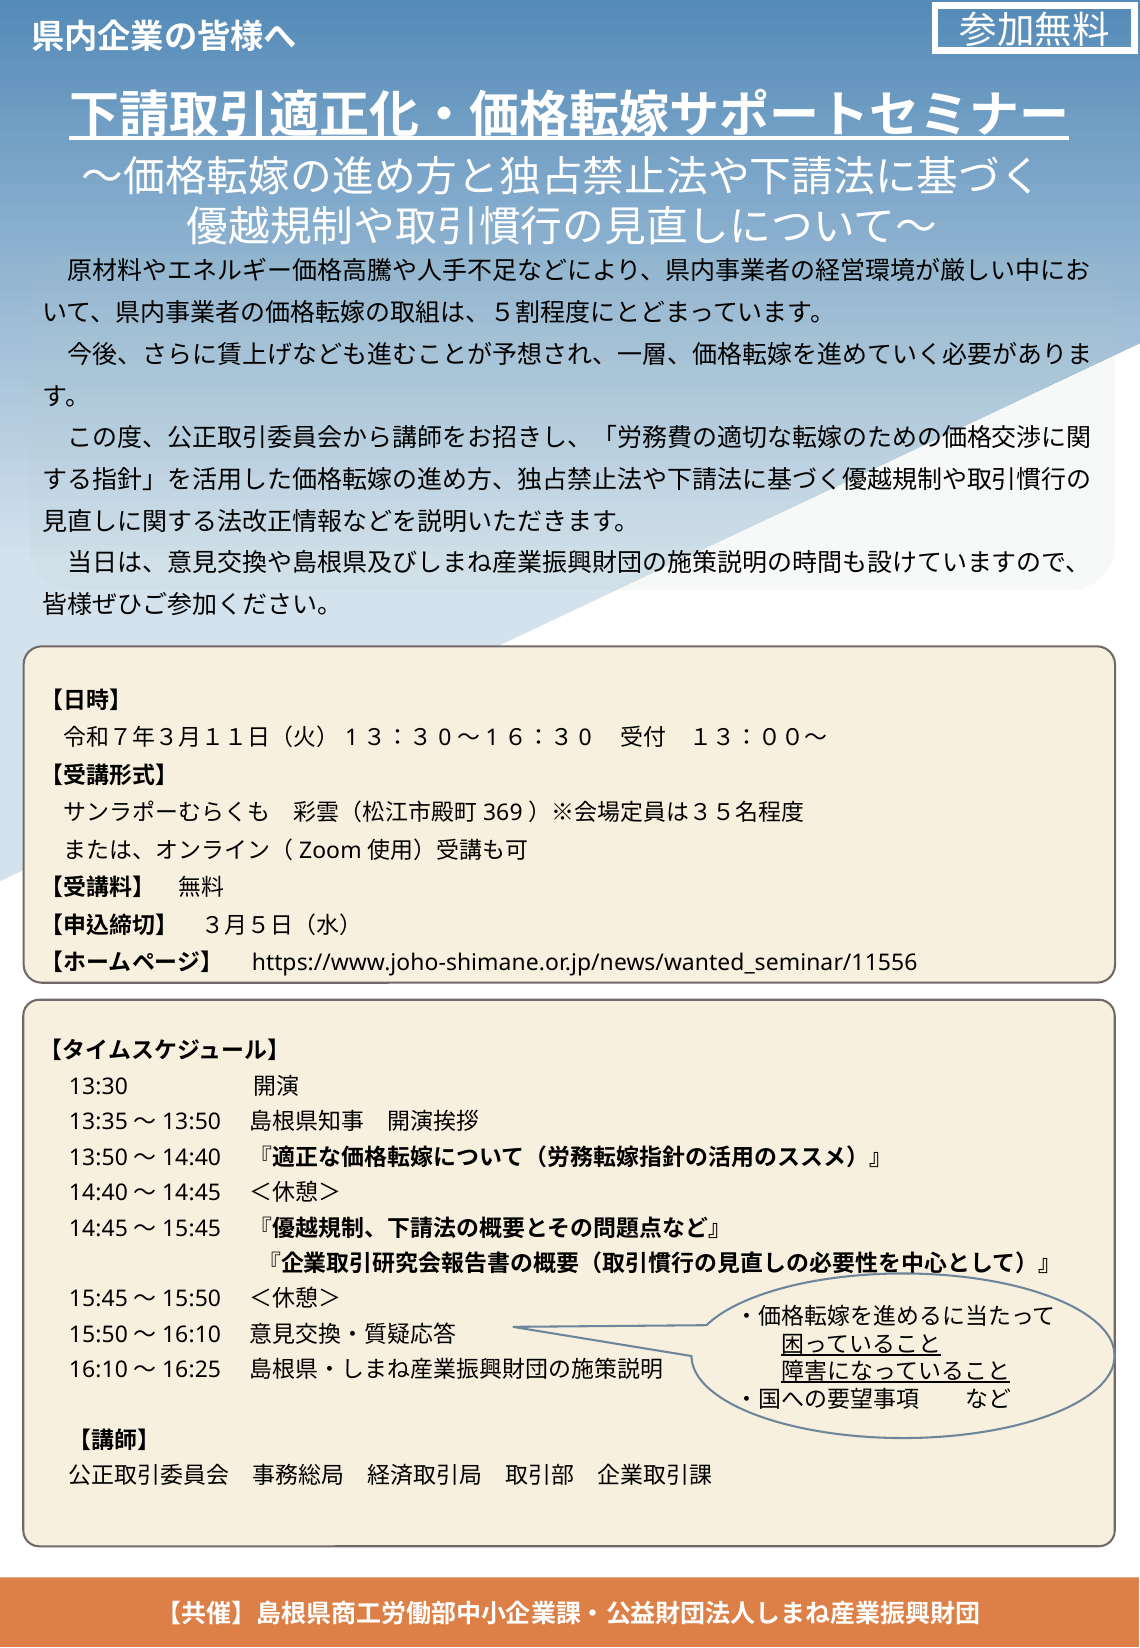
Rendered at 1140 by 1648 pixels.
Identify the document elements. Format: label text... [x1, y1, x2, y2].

text_box ～価格転嫁の進め方と独占禁止法や下請法に基づく優越規制や取引慣行の見直しについて～ [57, 142, 1067, 258]
text_box [331, 0, 1140, 355]
text_box 【共催】島根県商工労働部中小企業課・公益財団法人しまね産業振興財団 [0, 1577, 1139, 1647]
text_box [0, 0, 617, 883]
text_box 原材料やエネルギー価格高騰や人手不足などにより、県内事業者の経営環境が厳しい中において、県内事業者の価格転嫁の取組は、５割程度にとどまっています。 今後、さらに賃上げなども進むことが予想され、一層、価格転嫁を進めていく必要があります。 この度、公正取引委員会から講師をお招きし、「労務費の適切な転嫁のための価格交渉に関する指針」を活用した価格転嫁の進め方、独占禁止法や下請法に基づく優越規制や取引慣行の見直しに関する法改正情報などを説明いただきます。 当日は、意見交換や島根県及びしまね産業振興財団の施策説明の時間も設けていますので、皆様ぜひご参加ください。 [28, 252, 1117, 591]
text_box 【タイムスケジュール】 13:30 開演 13:35～13:50 島根県知事 開演挨拶 13:50～14:40 『適正な価格転嫁について（労務転嫁指針の活用のススメ）』 14:40～14:45 ＜休憩＞ 14:45～15:45 『優越規制、下請法の概要とその問題点など』 『企業取引研究会報告書の概要（取引慣行の見直しの必要性を中心として）』 15:45～15:50 ＜休憩＞ 15:50～16:10 意見交換・質疑応答 16:10～16:25 島根県・しまね産業振興財団の施策説明 【講師】 公正取引委員会 事務総局 経済取引局 取引部 企業取引課 [22, 998, 1116, 1548]
text_box 県内企業の皆様へ [30, 0, 331, 41]
text_box 【日時】 令和７年３月１１日（火）1３：３0～1６：３0 受付 １３：００～ 【受講形式】 サンラポーむらくも 彩雲（松江市殿町369）※会場定員は３５名程度 または、オンライン（Zoom使用）受講も可 【受講料】 無料 【申込締切】 ３月５日（水） 【ホームページ】 https://www.joho-shimane.or.jp/news/wanted_seminar/11556 [22, 645, 1117, 984]
text_box 参加無料 [934, 4, 1136, 52]
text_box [691, 1273, 1115, 1439]
text_box 下請取引適正化・価格転嫁サポートセミナー [23, 41, 1116, 143]
